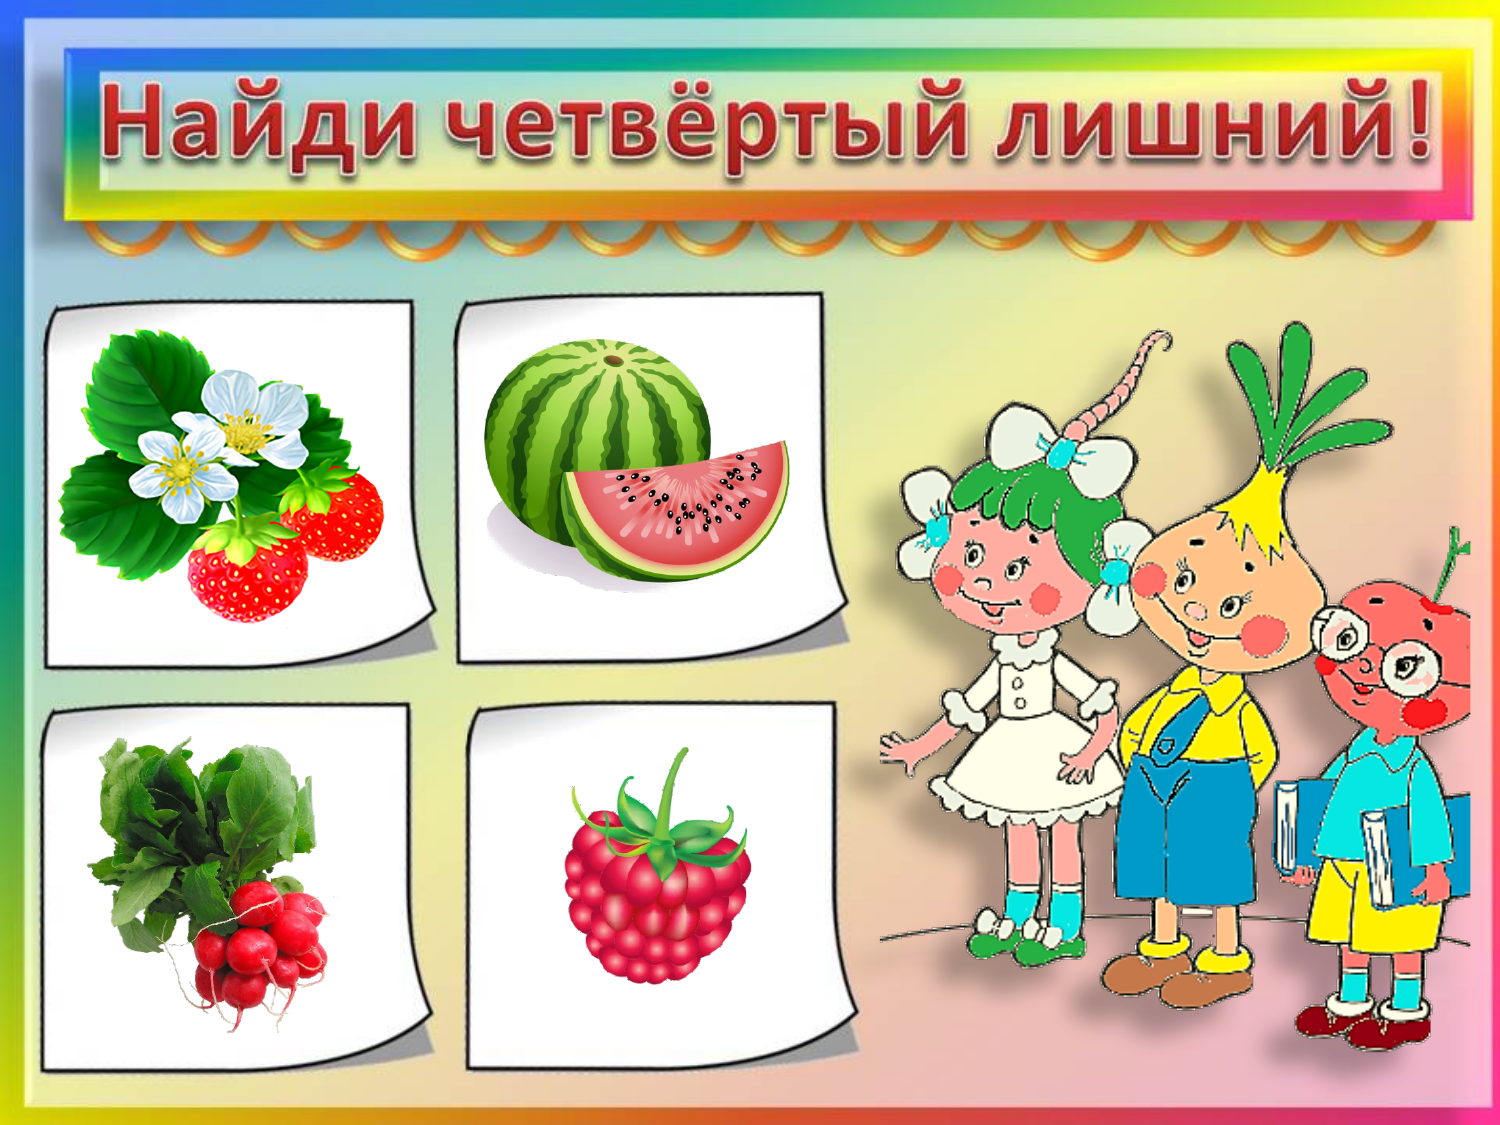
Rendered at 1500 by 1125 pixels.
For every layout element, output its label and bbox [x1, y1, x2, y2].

text_box [51, 312, 398, 659]
text_box [878, 312, 1473, 1058]
text_box [51, 707, 398, 1058]
picture [0, 0, 1500, 1125]
text_box [464, 301, 811, 635]
text_box [507, 735, 806, 1025]
